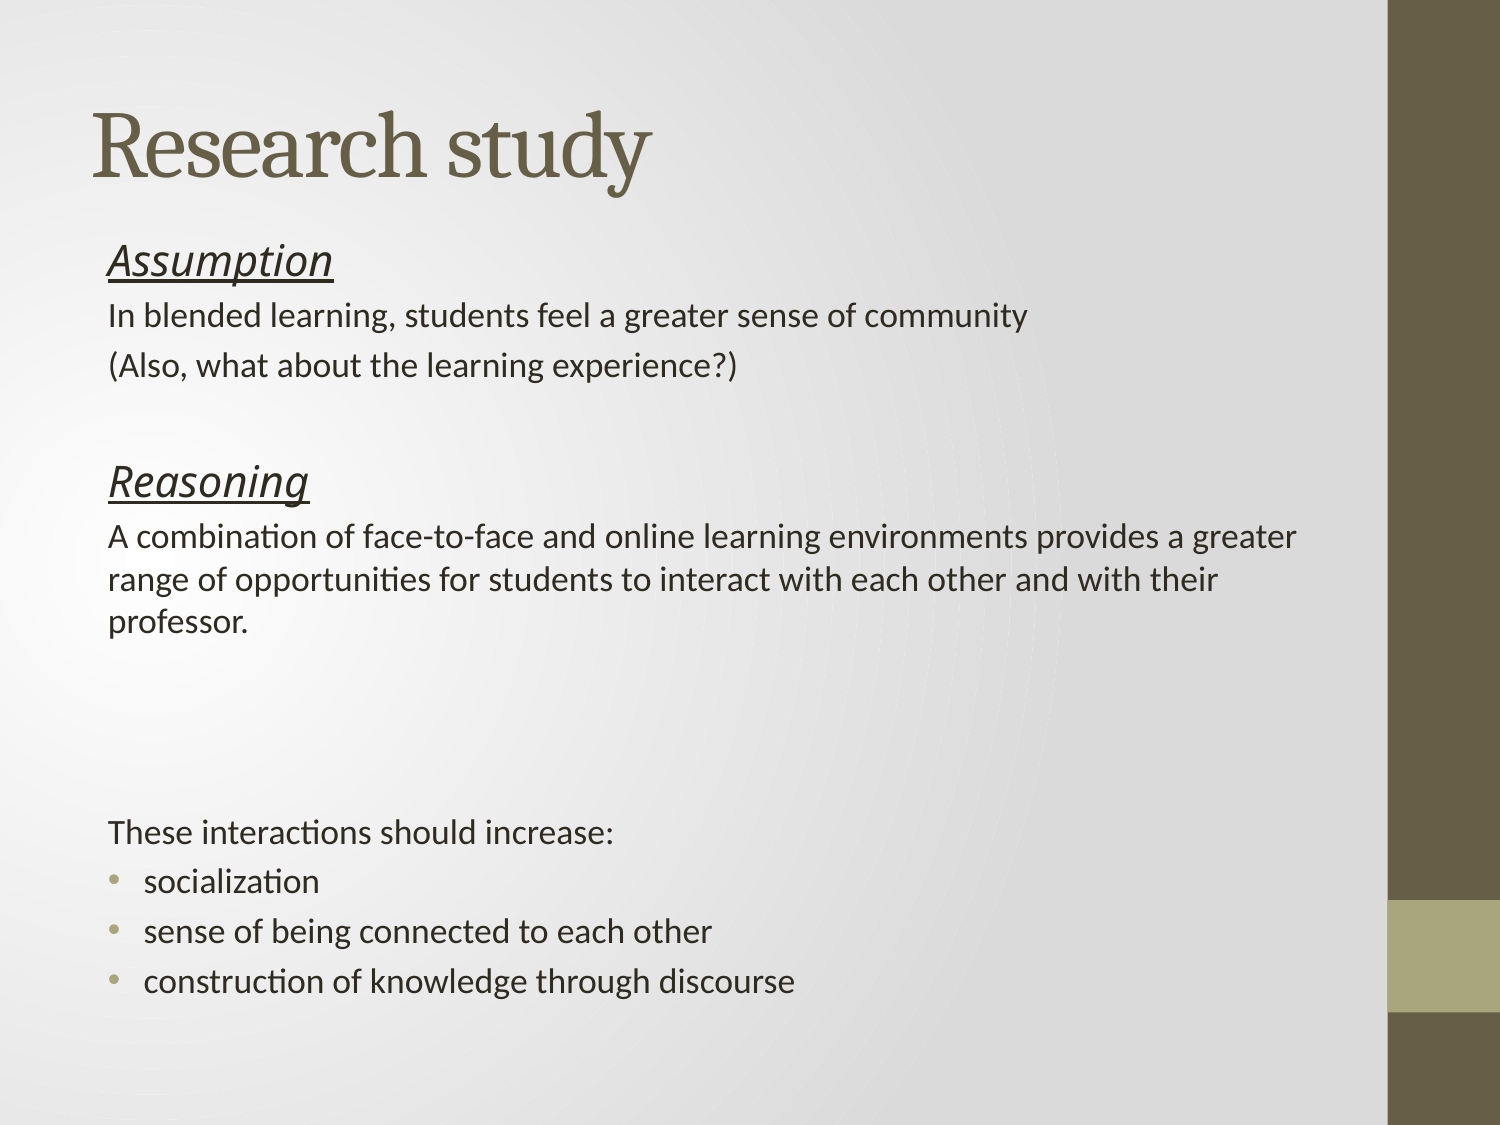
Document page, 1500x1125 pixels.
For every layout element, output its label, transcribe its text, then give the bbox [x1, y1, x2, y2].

title Research study [75, 45, 1325, 224]
list Assumption In blended learning, students feel a greater sense of community (Also, what about the learning experience?) Reasoning A combination of face-to-face and online learning environments provides a greater range of opportunities for students to interact with each other and with their professor. These interactions should increase: socialization sense of being connected to each other construction of knowledge through discourse [75, 224, 1325, 1013]
